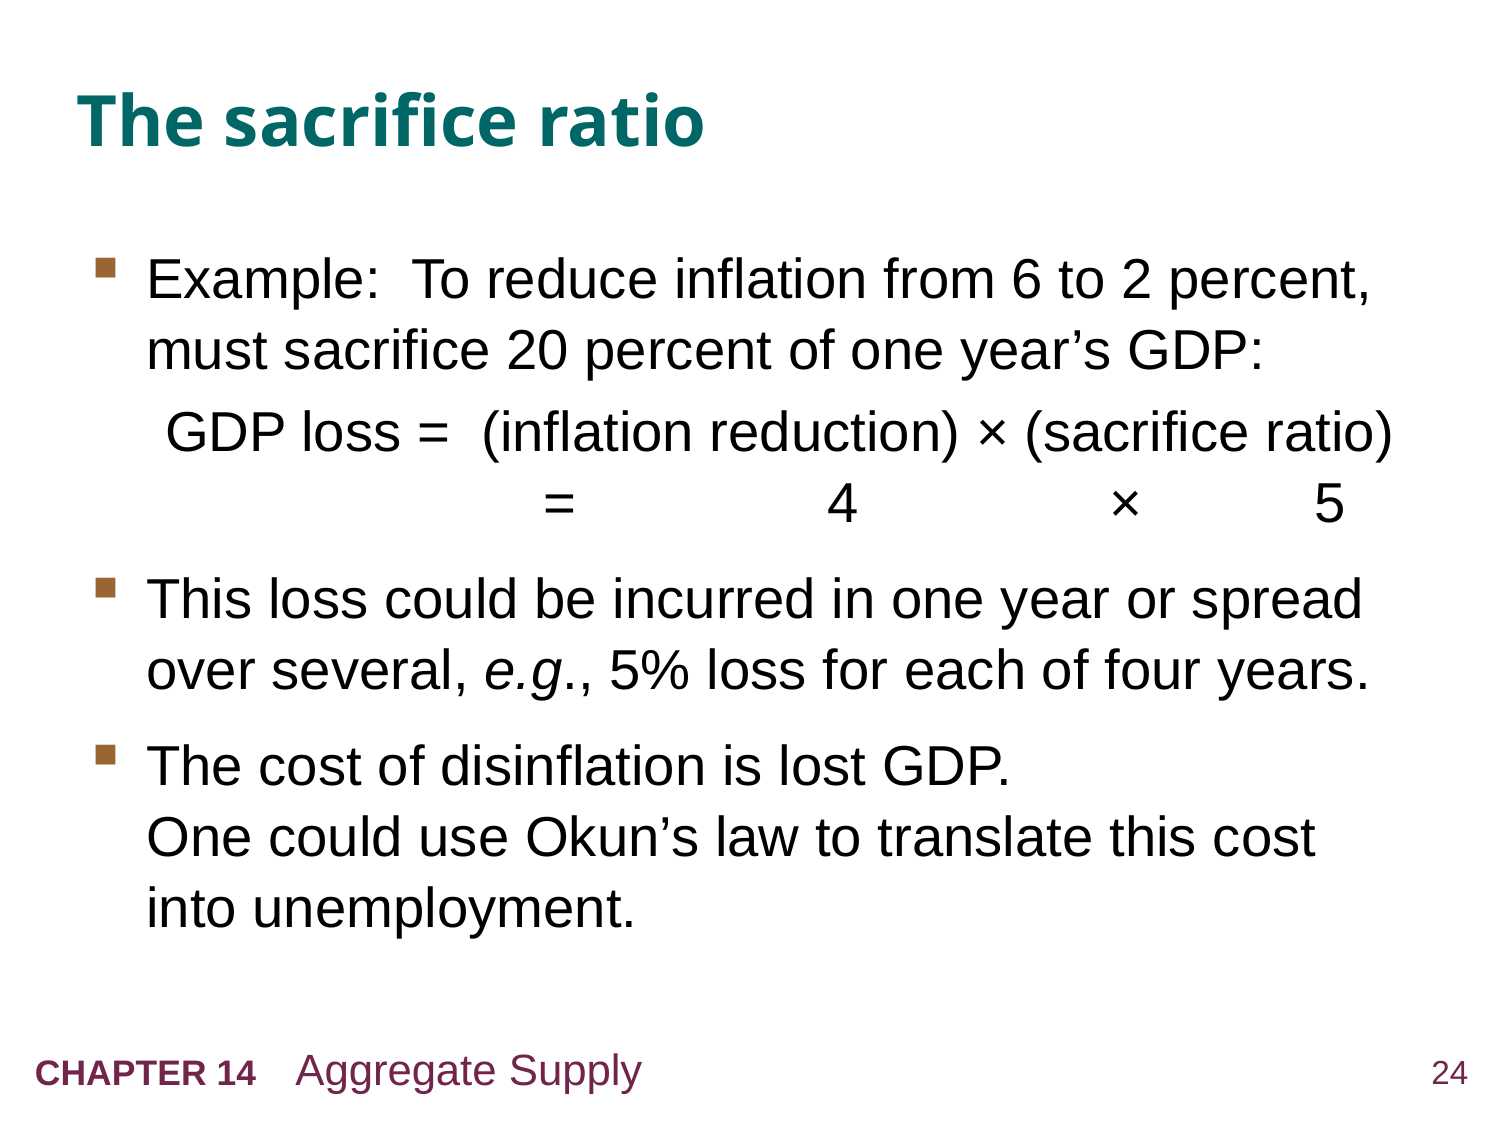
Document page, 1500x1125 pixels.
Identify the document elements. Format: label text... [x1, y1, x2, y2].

title The sacrifice ratio [76, 38, 1430, 193]
list Example: To reduce inflation from 6 to 2 percent, must sacrifice 20 percent of one year’s GDP: GDP loss = (inflation reduction) × (sacrifice ratio) = 4 × 5 This loss could be incurred in one year or spread over several, e.g., 5% loss for each of four years. The cost of disinflation is lost GDP. One could use Okun’s law to translate this cost into unemployment. [75, 231, 1425, 1027]
